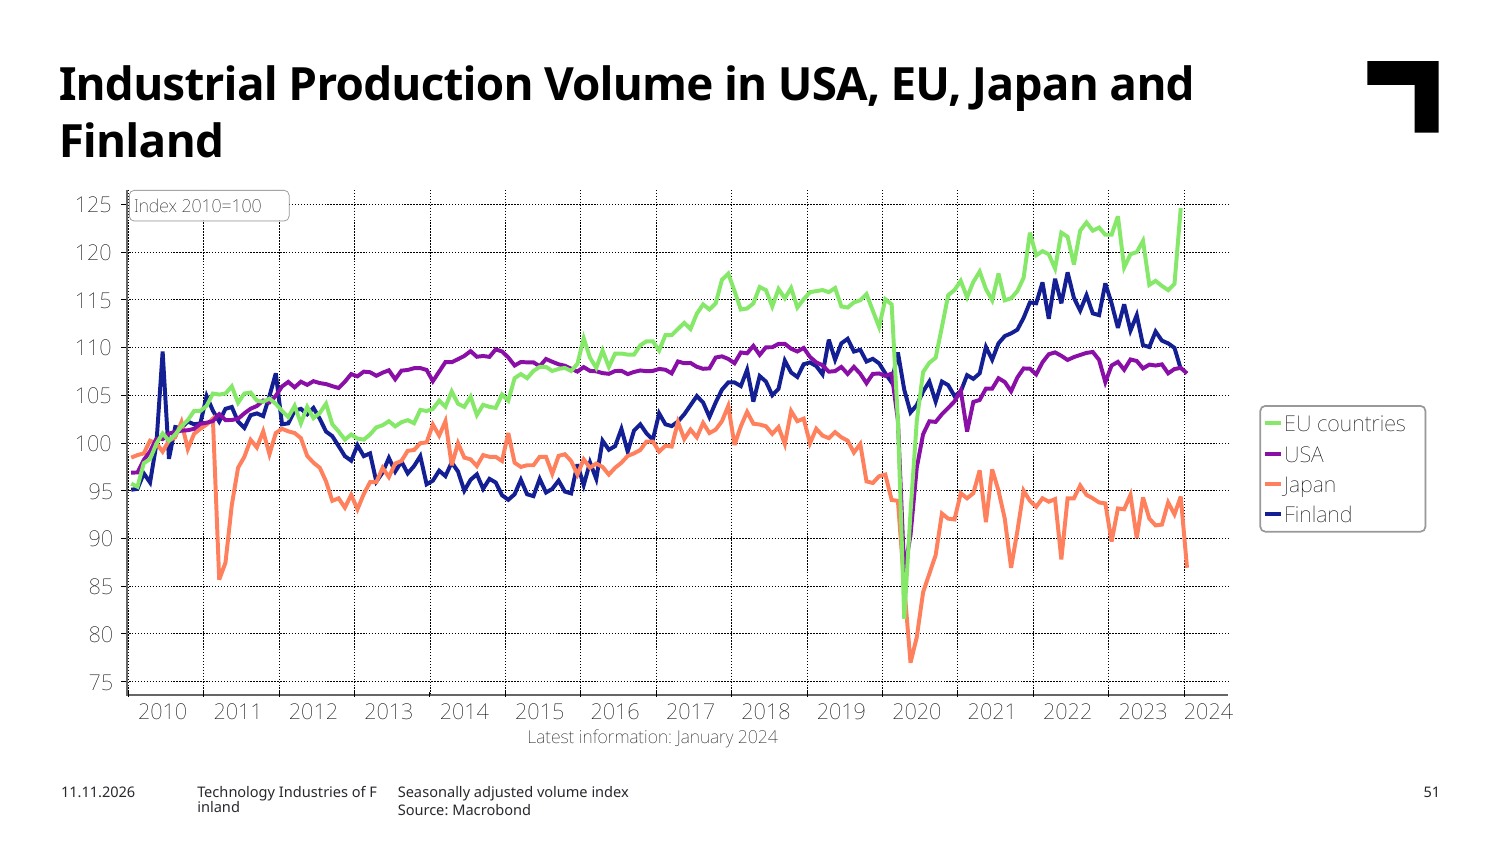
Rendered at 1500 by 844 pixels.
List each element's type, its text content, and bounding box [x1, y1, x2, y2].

list Industrial Production Volume in USA, EU, Japan and Finland [41, 46, 1353, 153]
footer Technology Industries of Finland [182, 775, 382, 803]
list Seasonally adjusted volume index Source: Macrobond [382, 775, 871, 803]
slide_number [46, 775, 182, 803]
slide_number 51 [1313, 775, 1456, 803]
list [66, 181, 1435, 761]
